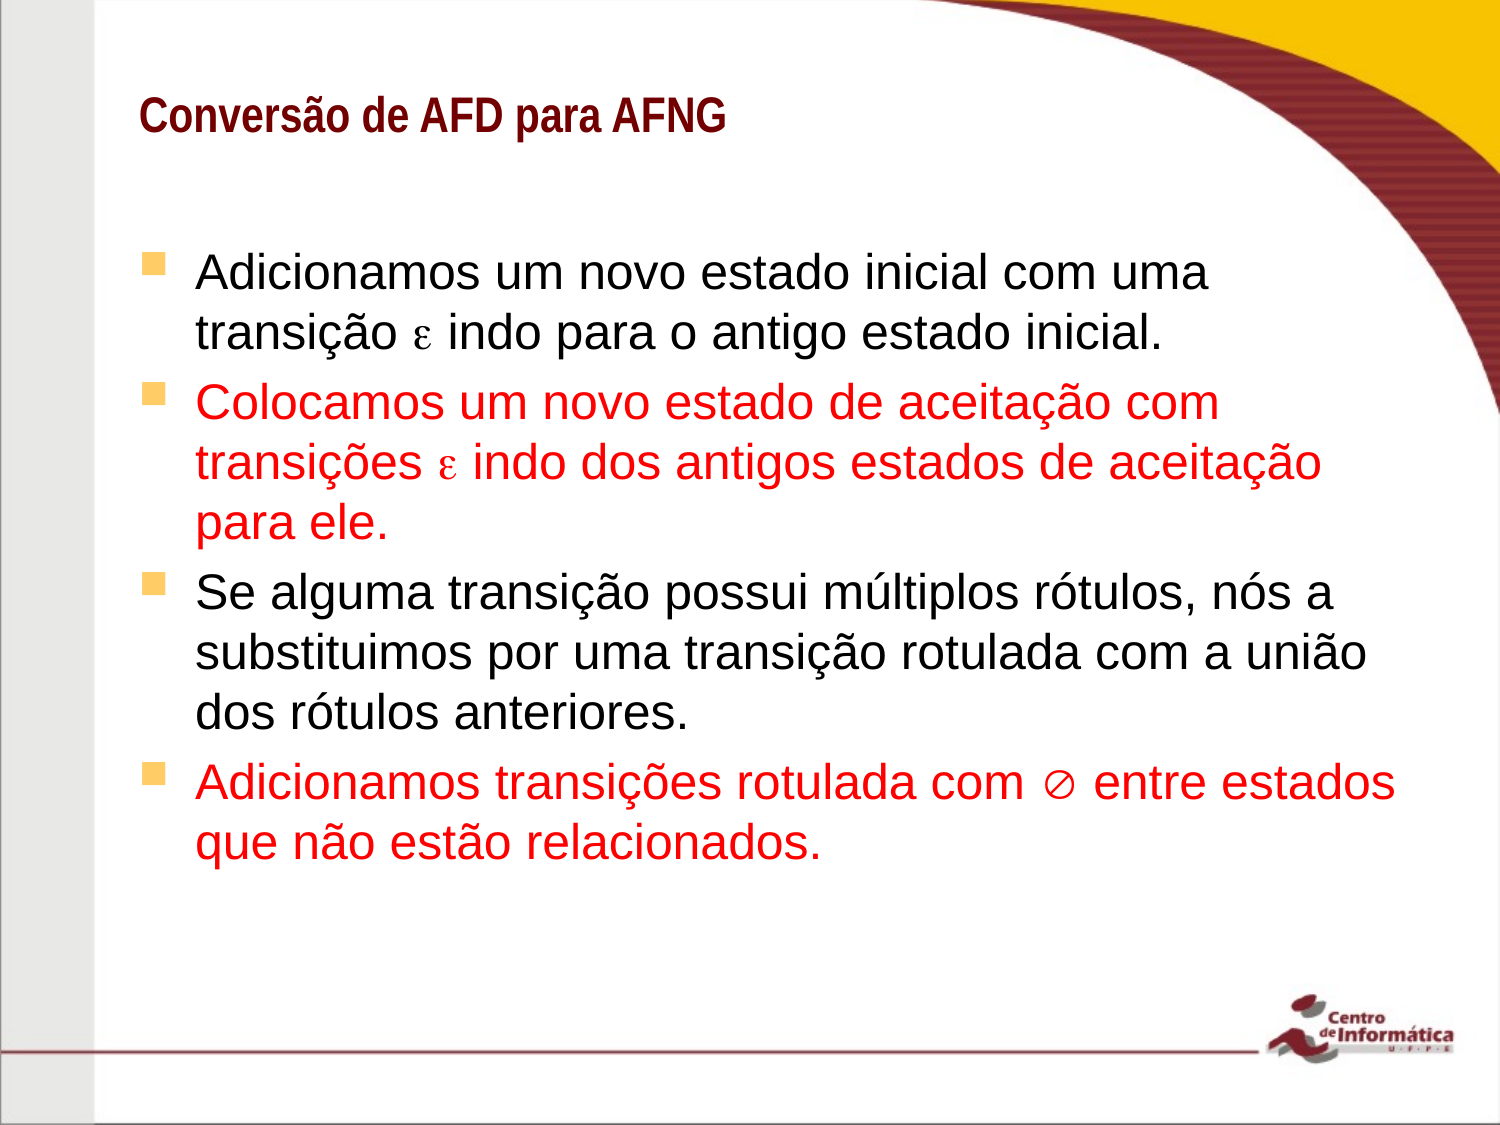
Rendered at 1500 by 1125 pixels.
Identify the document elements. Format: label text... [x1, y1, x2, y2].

title Conversão de AFD para AFNG [123, 19, 1319, 207]
list Adicionamos um novo estado inicial com uma transição  indo para o antigo estado inicial. Colocamos um novo estado de aceitação com transições  indo dos antigos estados de aceitação para ele. Se alguma transição possui múltiplos rótulos, nós a substituimos por uma transição rotulada com a união dos rótulos anteriores. Adicionamos transições rotulada com  entre estados que não estão relacionados. [123, 231, 1423, 991]
picture [0, 0, 1500, 1125]
